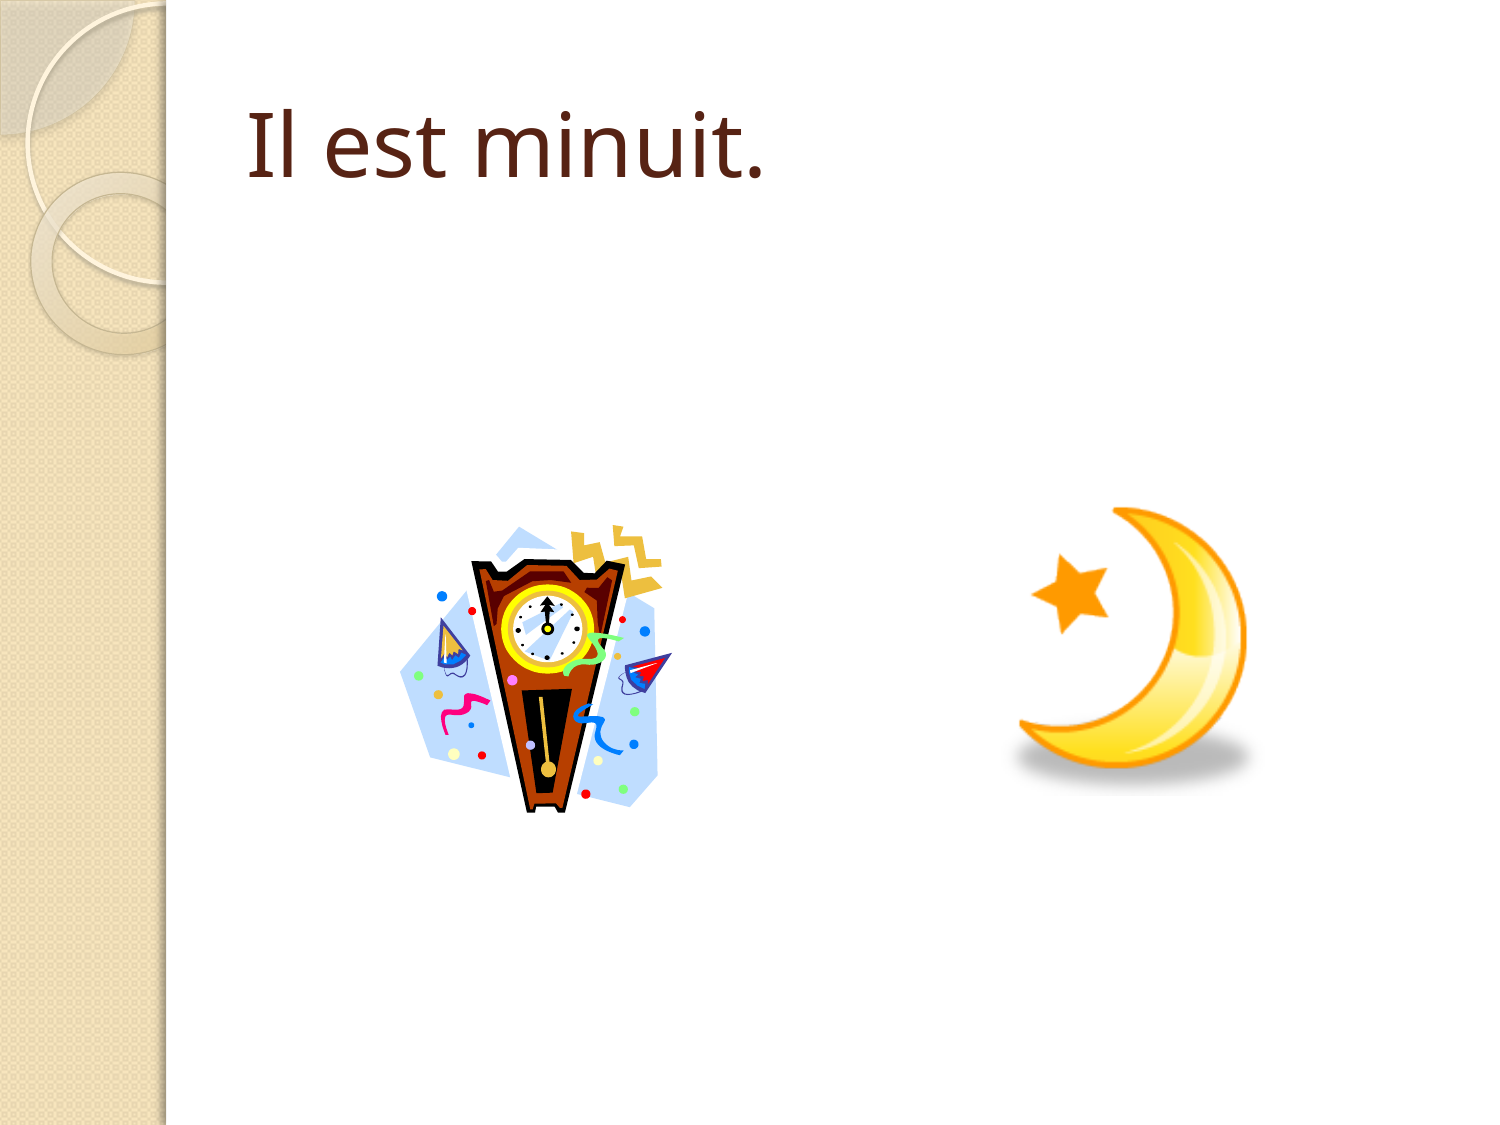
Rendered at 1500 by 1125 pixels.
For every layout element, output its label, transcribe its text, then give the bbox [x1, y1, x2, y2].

picture [982, 495, 1283, 796]
picture [399, 524, 673, 823]
title Il est minuit. [231, 48, 1462, 236]
